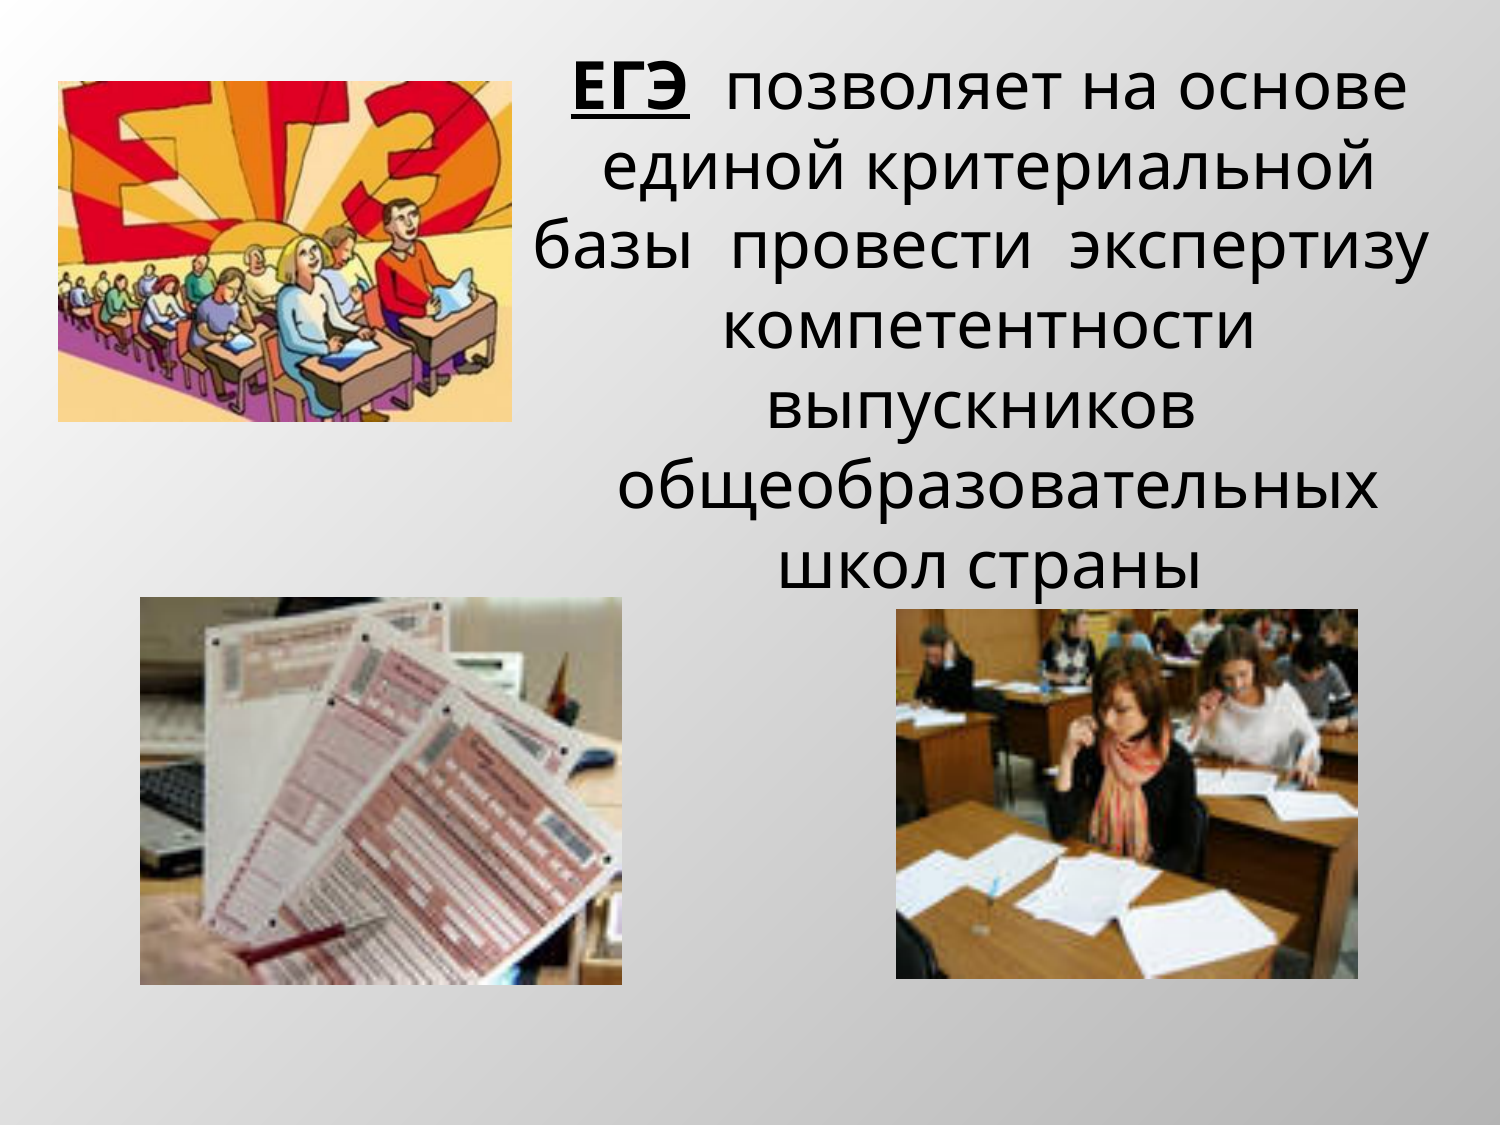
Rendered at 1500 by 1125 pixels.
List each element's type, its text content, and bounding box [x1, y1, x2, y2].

picture [58, 81, 512, 422]
text_box ЕГЭ позволяет на основе единой критериальной базы провести экспертизу компетентности выпускников общеобразовательных школ страны [515, 35, 1465, 610]
picture [140, 597, 622, 985]
picture [896, 609, 1358, 979]
